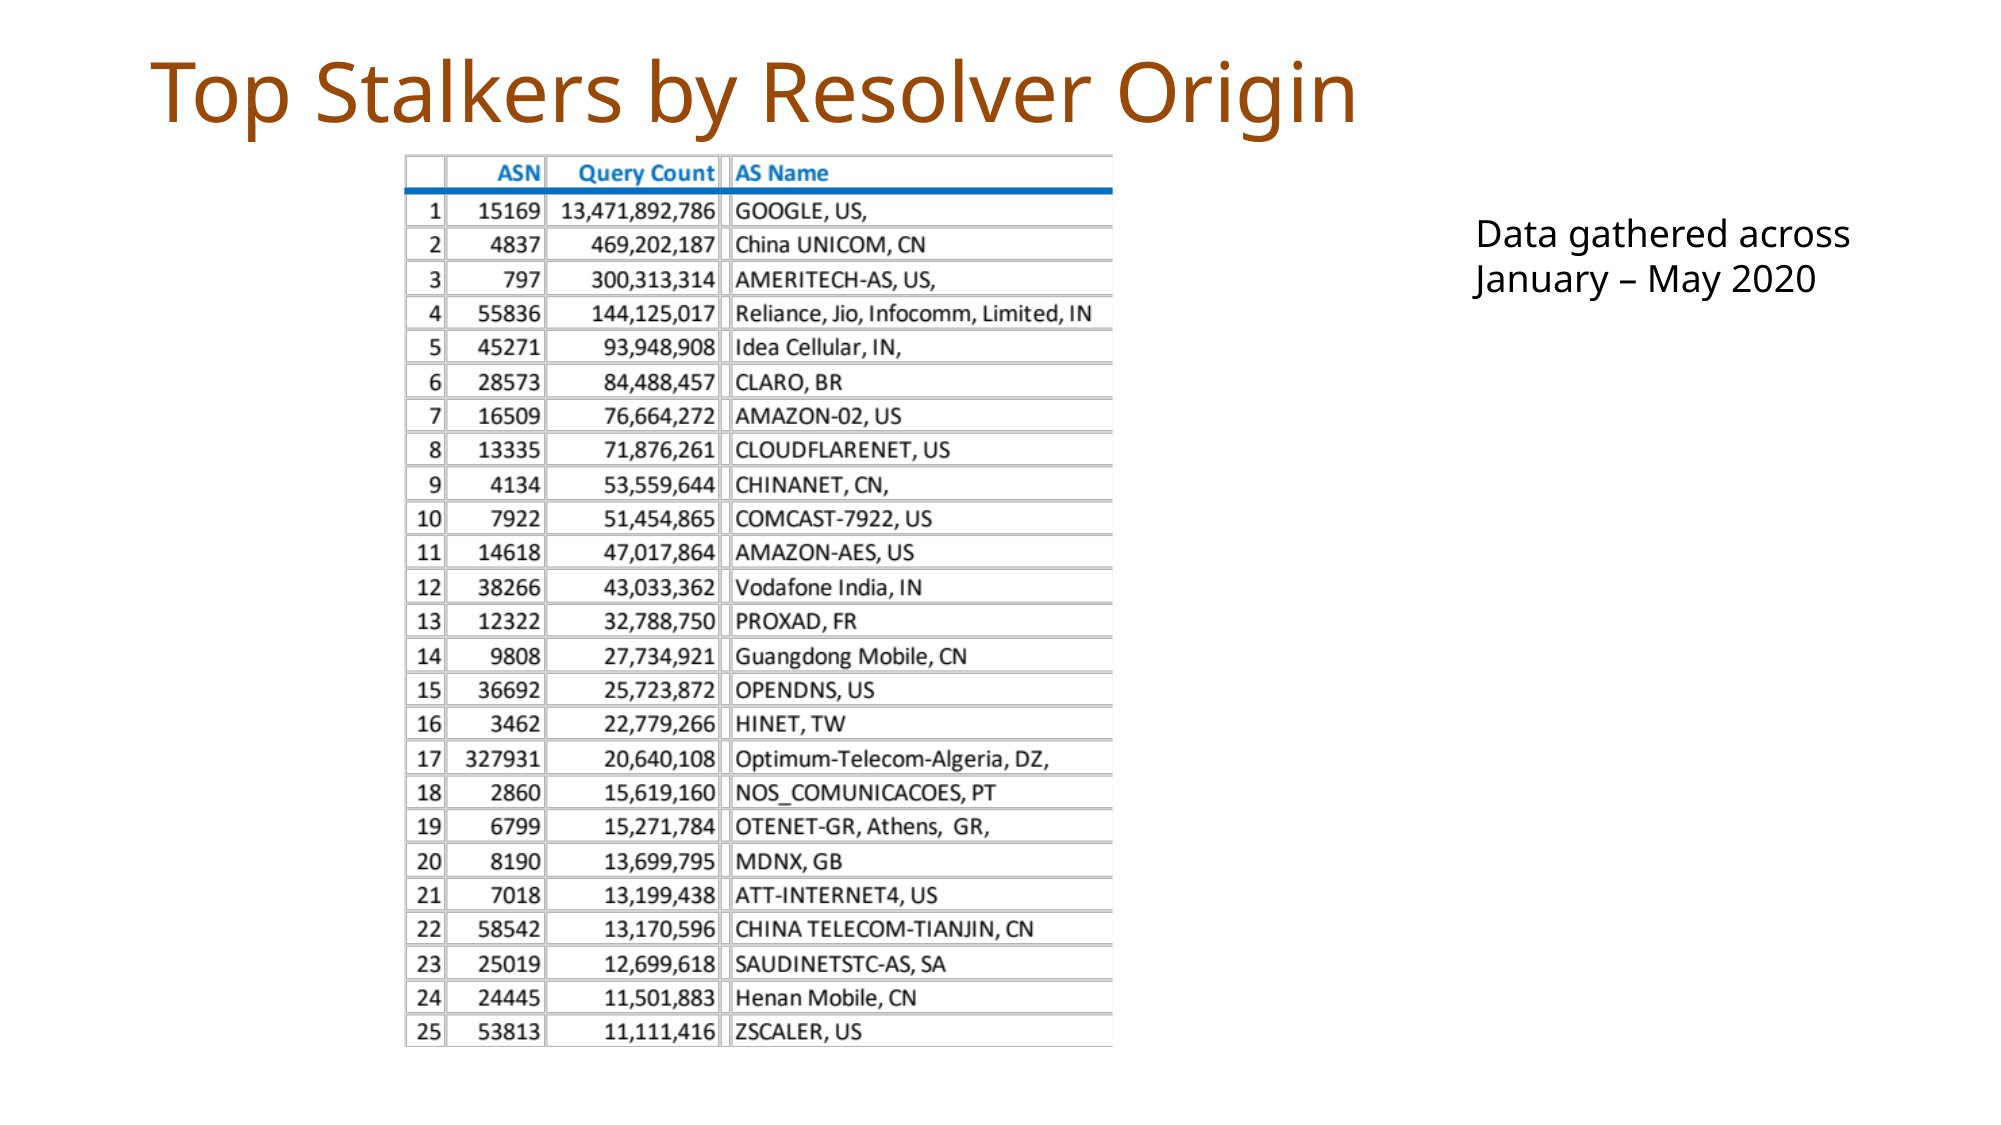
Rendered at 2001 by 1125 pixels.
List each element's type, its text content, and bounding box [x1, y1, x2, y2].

title Top Stalkers by Resolver Origin [135, 1, 1675, 189]
text_box Data gathered across January – May 2020 [1460, 202, 1983, 308]
picture [404, 154, 1113, 1047]
